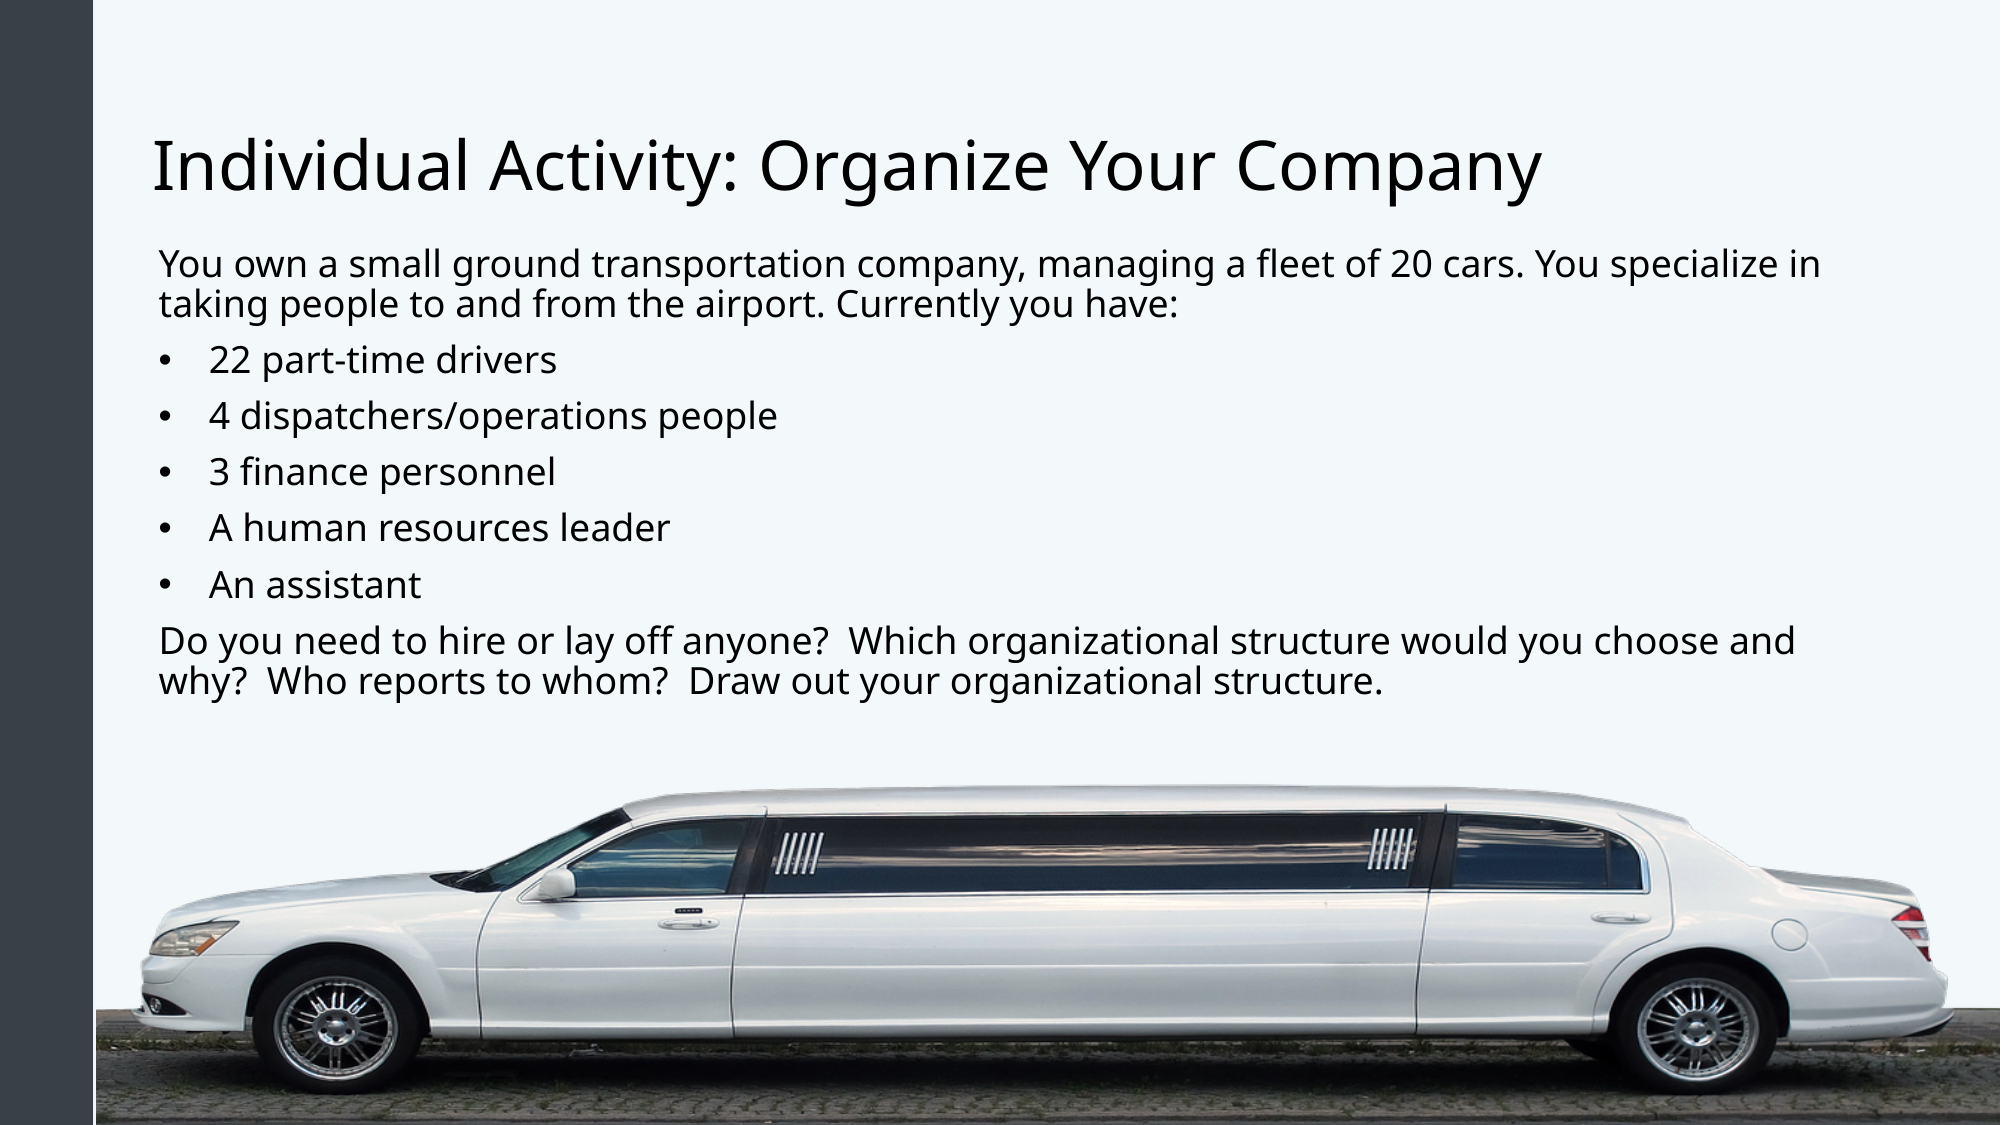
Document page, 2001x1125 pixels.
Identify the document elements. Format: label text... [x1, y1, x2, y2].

title Individual Activity: Organize Your Company [137, 59, 1863, 237]
list You own a small ground transportation company, managing a fleet of 20 cars. You specialize in taking people to and from the airport. Currently you have: 22 part-time drivers 4 dispatchers/operations people 3 finance personnel A human resources leader An assistant Do you need to hire or lay off anyone? Which organizational structure would you choose and why? Who reports to whom? Draw out your organizational structure. [137, 237, 1863, 369]
picture [96, 373, 2000, 1125]
